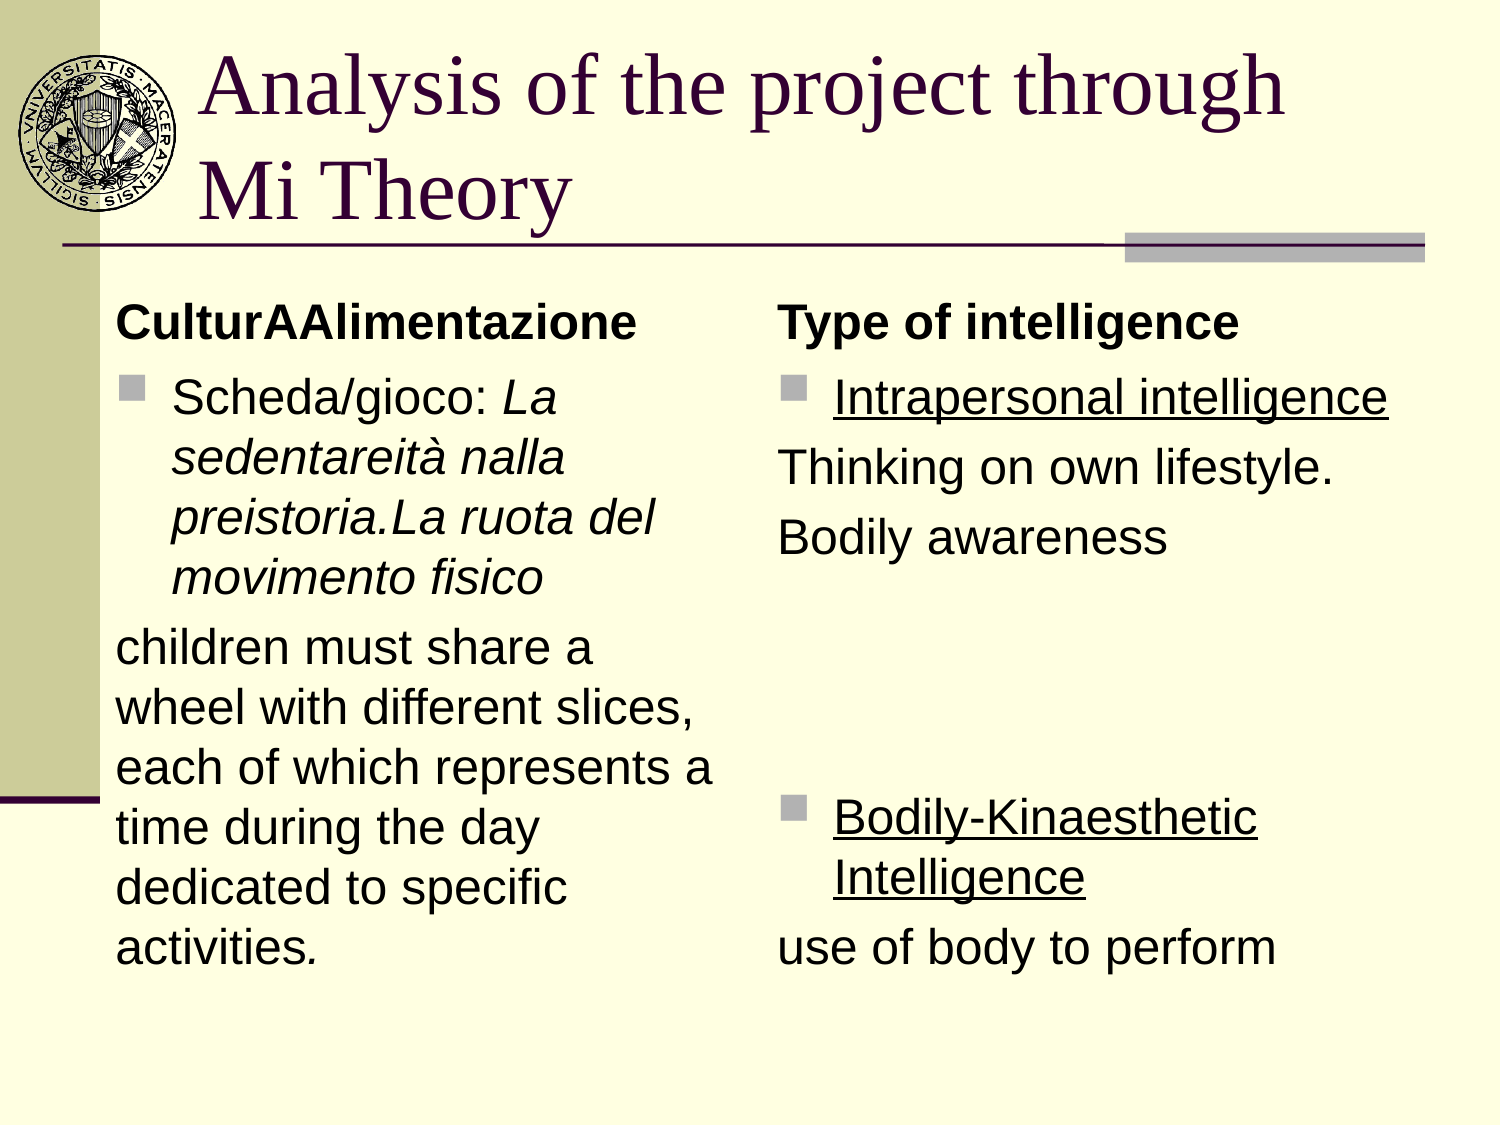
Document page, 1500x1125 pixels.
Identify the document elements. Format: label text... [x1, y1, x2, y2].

title Analysis of the project through Mi Theory [183, 45, 1425, 220]
list CulturAAlimentazione [100, 267, 738, 356]
list Type of intelligence [761, 251, 1425, 356]
list Intrapersonal intelligence Thinking on own lifestyle. Bodily awareness Bodily-Kinaesthetic Intelligence use of body to perform [761, 356, 1425, 1005]
list Scheda/gioco: La sedentareità nalla preistoria.La ruota del movimento fisico children must share a wheel with different slices, each of which represents a time during the day dedicated to specific activities. [100, 356, 738, 1125]
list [11, 46, 182, 219]
